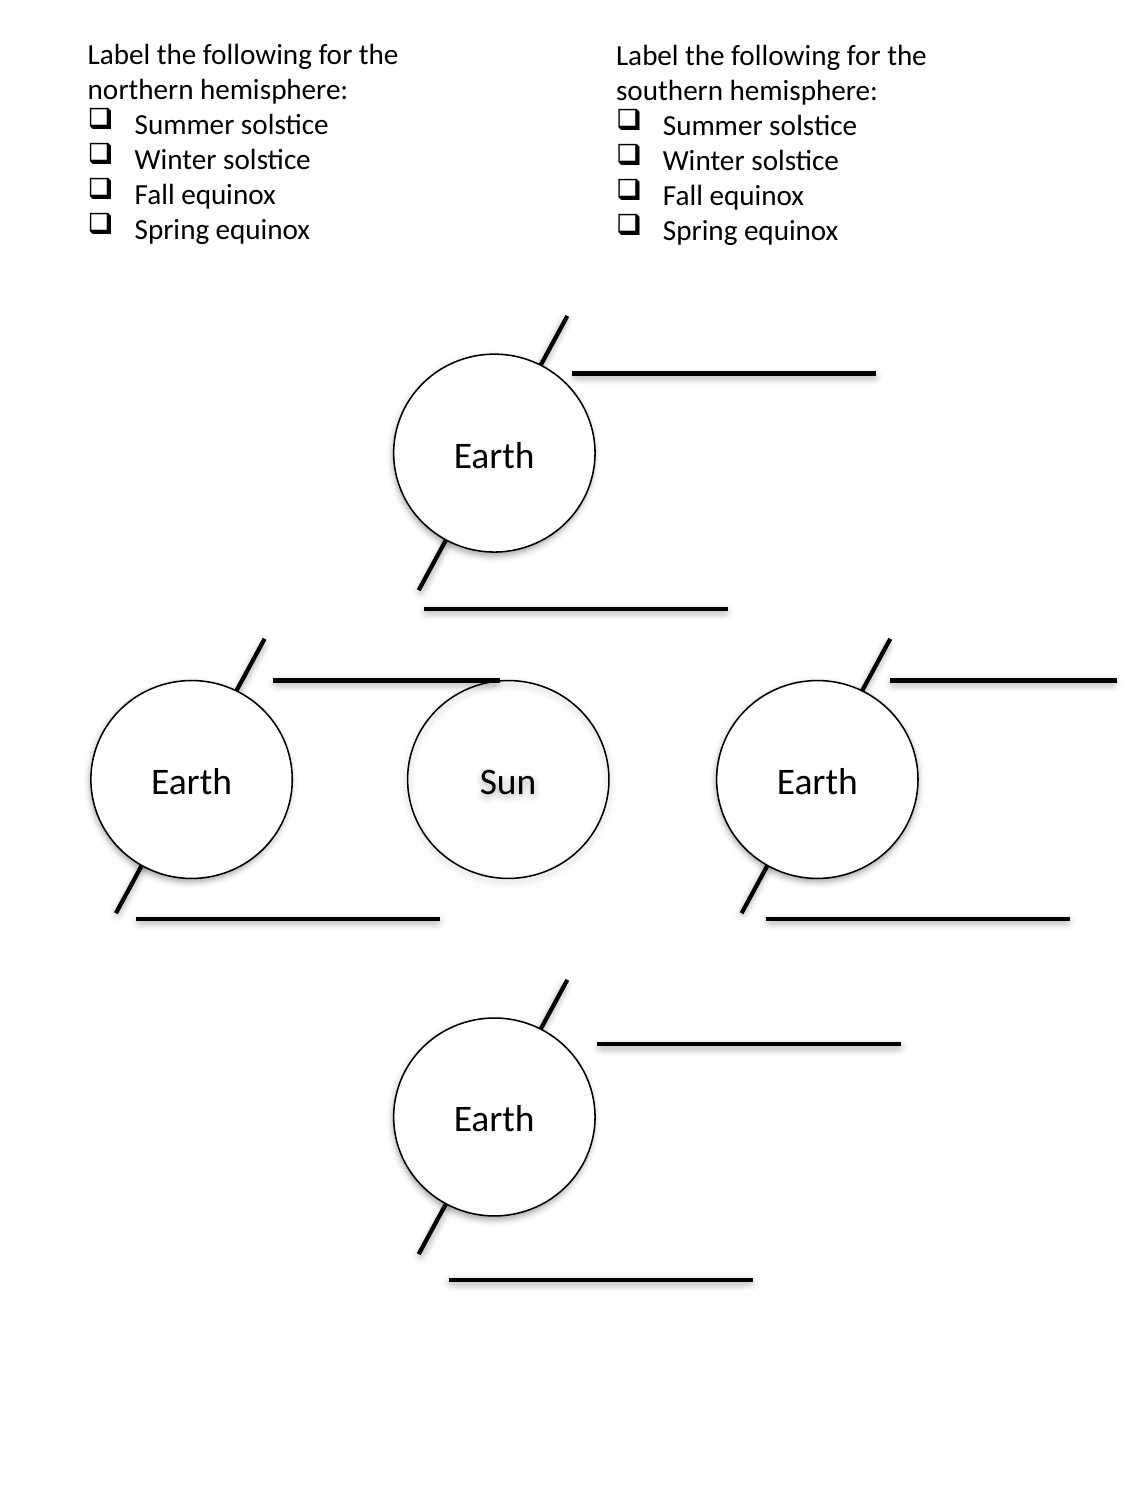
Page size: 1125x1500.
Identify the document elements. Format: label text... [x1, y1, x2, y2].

text_box Earth [90, 720, 110, 839]
text_box Earth [571, 1051, 596, 1183]
text_box Earth [715, 719, 736, 840]
text_box Label the following for the northern hemisphere: Summer solstice Winter solstice Fall equinox Spring equinox [72, 28, 522, 253]
text_box Earth [896, 716, 919, 843]
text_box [418, 979, 568, 1255]
text_box Sun [406, 679, 610, 880]
text_box Earth [571, 387, 596, 519]
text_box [115, 638, 265, 914]
text_box Earth [392, 1057, 413, 1177]
text_box Earth [392, 393, 413, 513]
text_box Earth [270, 716, 294, 843]
text_box Label the following for the southern hemisphere: Summer solstice Winter solstice Fall equinox Spring equinox [601, 29, 1050, 254]
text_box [741, 638, 891, 914]
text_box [418, 315, 568, 591]
